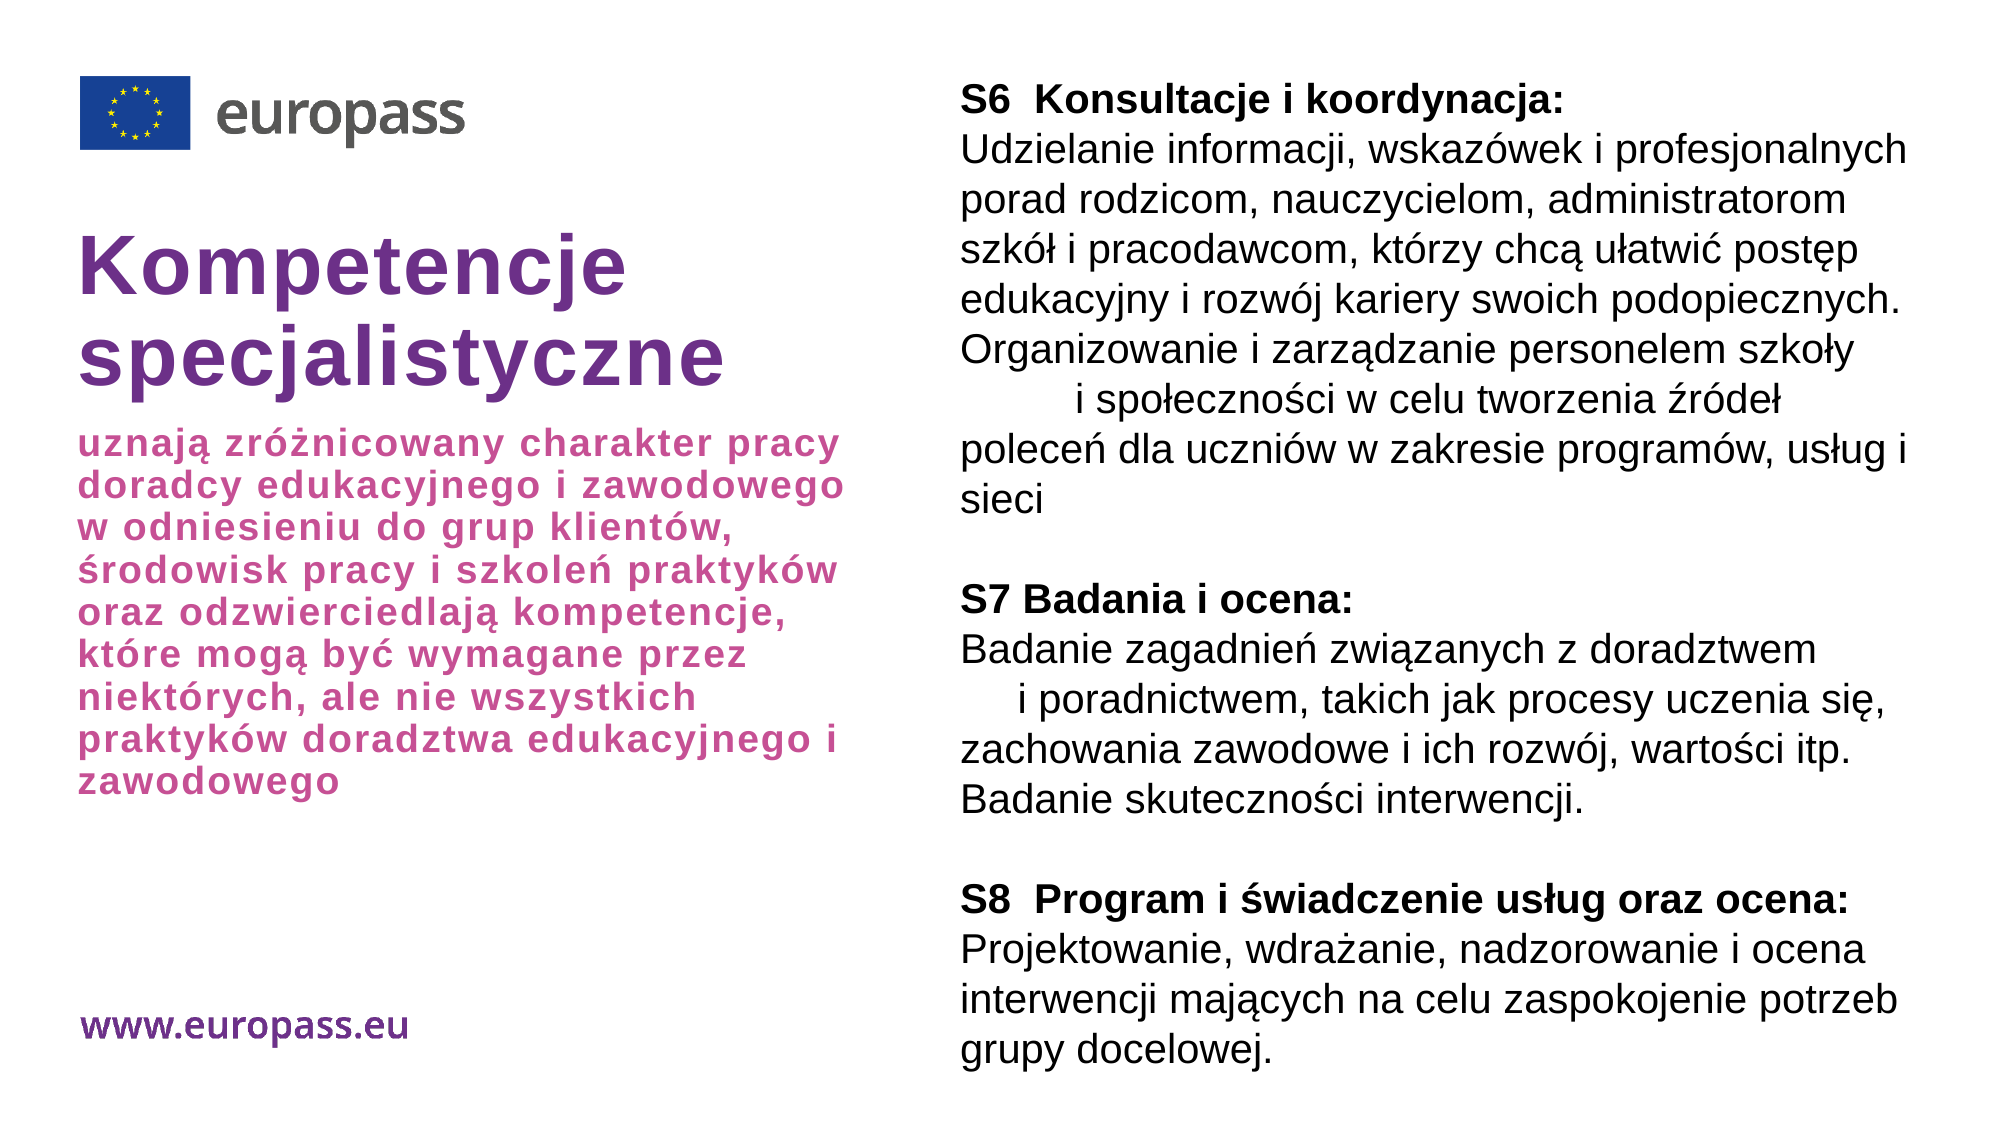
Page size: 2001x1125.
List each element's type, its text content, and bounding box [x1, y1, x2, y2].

title Kompetencje specjalistyczne [62, 213, 860, 412]
list uznają zróżnicowany charakter pracy doradcy edukacyjnego i zawodowego w odniesieniu do grup klientów, środowisk pracy i szkoleń praktyków oraz odzwierciedlają kompetencje, które mogą być wymagane przez niektórych, ale nie wszystkich praktyków doradztwa edukacyjnego i zawodowego [62, 414, 885, 811]
picture [919, 0, 2000, 1125]
picture [75, 1004, 414, 1054]
picture [8, 0, 536, 261]
